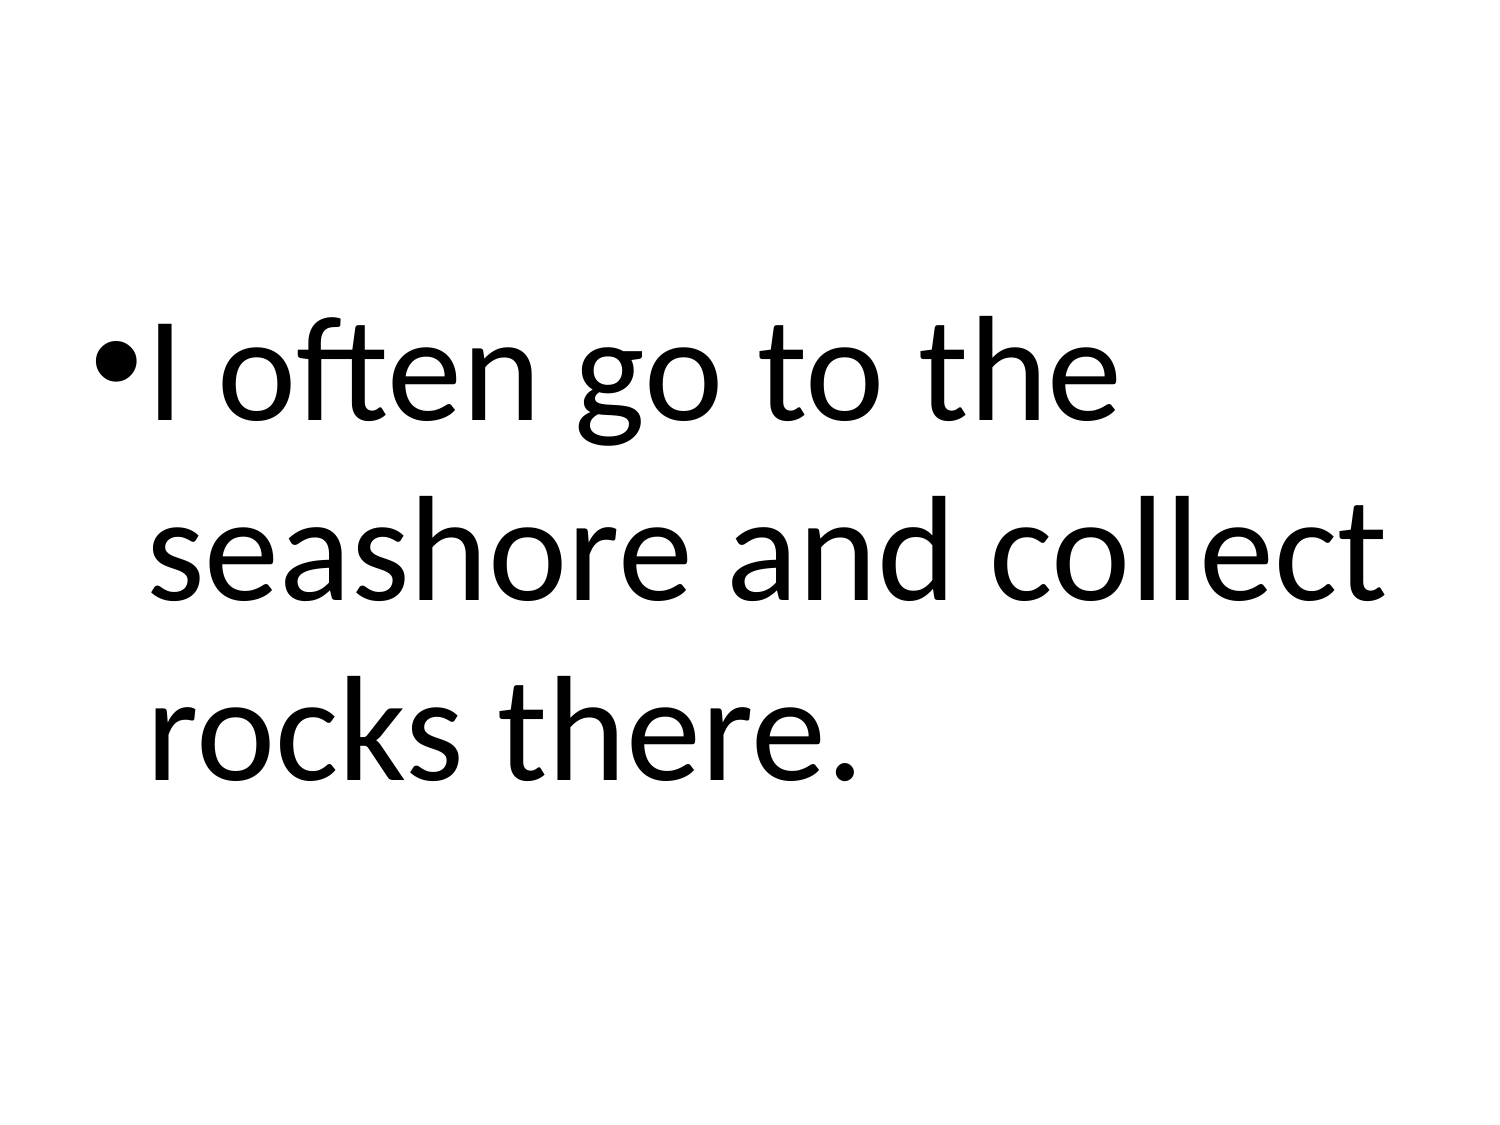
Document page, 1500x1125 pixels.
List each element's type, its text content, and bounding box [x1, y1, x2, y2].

list I often go to the seashore and collect rocks there. [75, 262, 1425, 1005]
